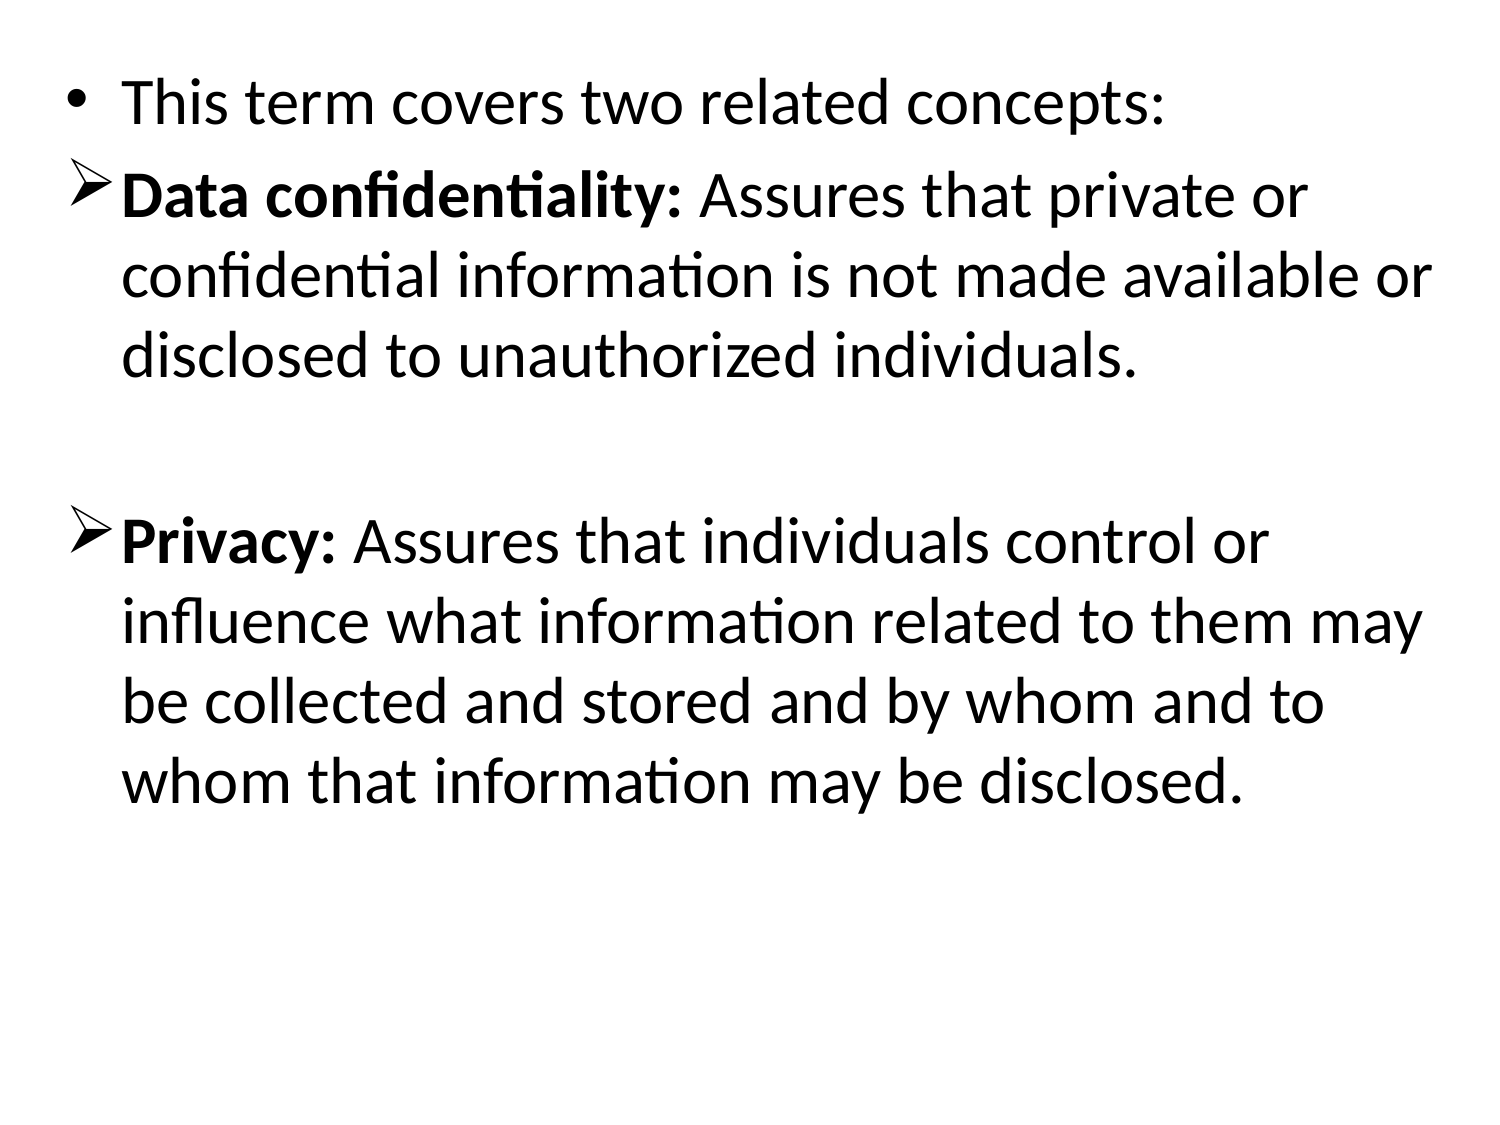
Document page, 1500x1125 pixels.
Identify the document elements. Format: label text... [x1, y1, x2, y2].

list This term covers two related concepts: Data confidentiality: Assures that private or confidential information is not made available or disclosed to unauthorized individuals. Privacy: Assures that individuals control or influence what information related to them may be collected and stored and by whom and to whom that information may be disclosed. [50, 50, 1463, 1125]
